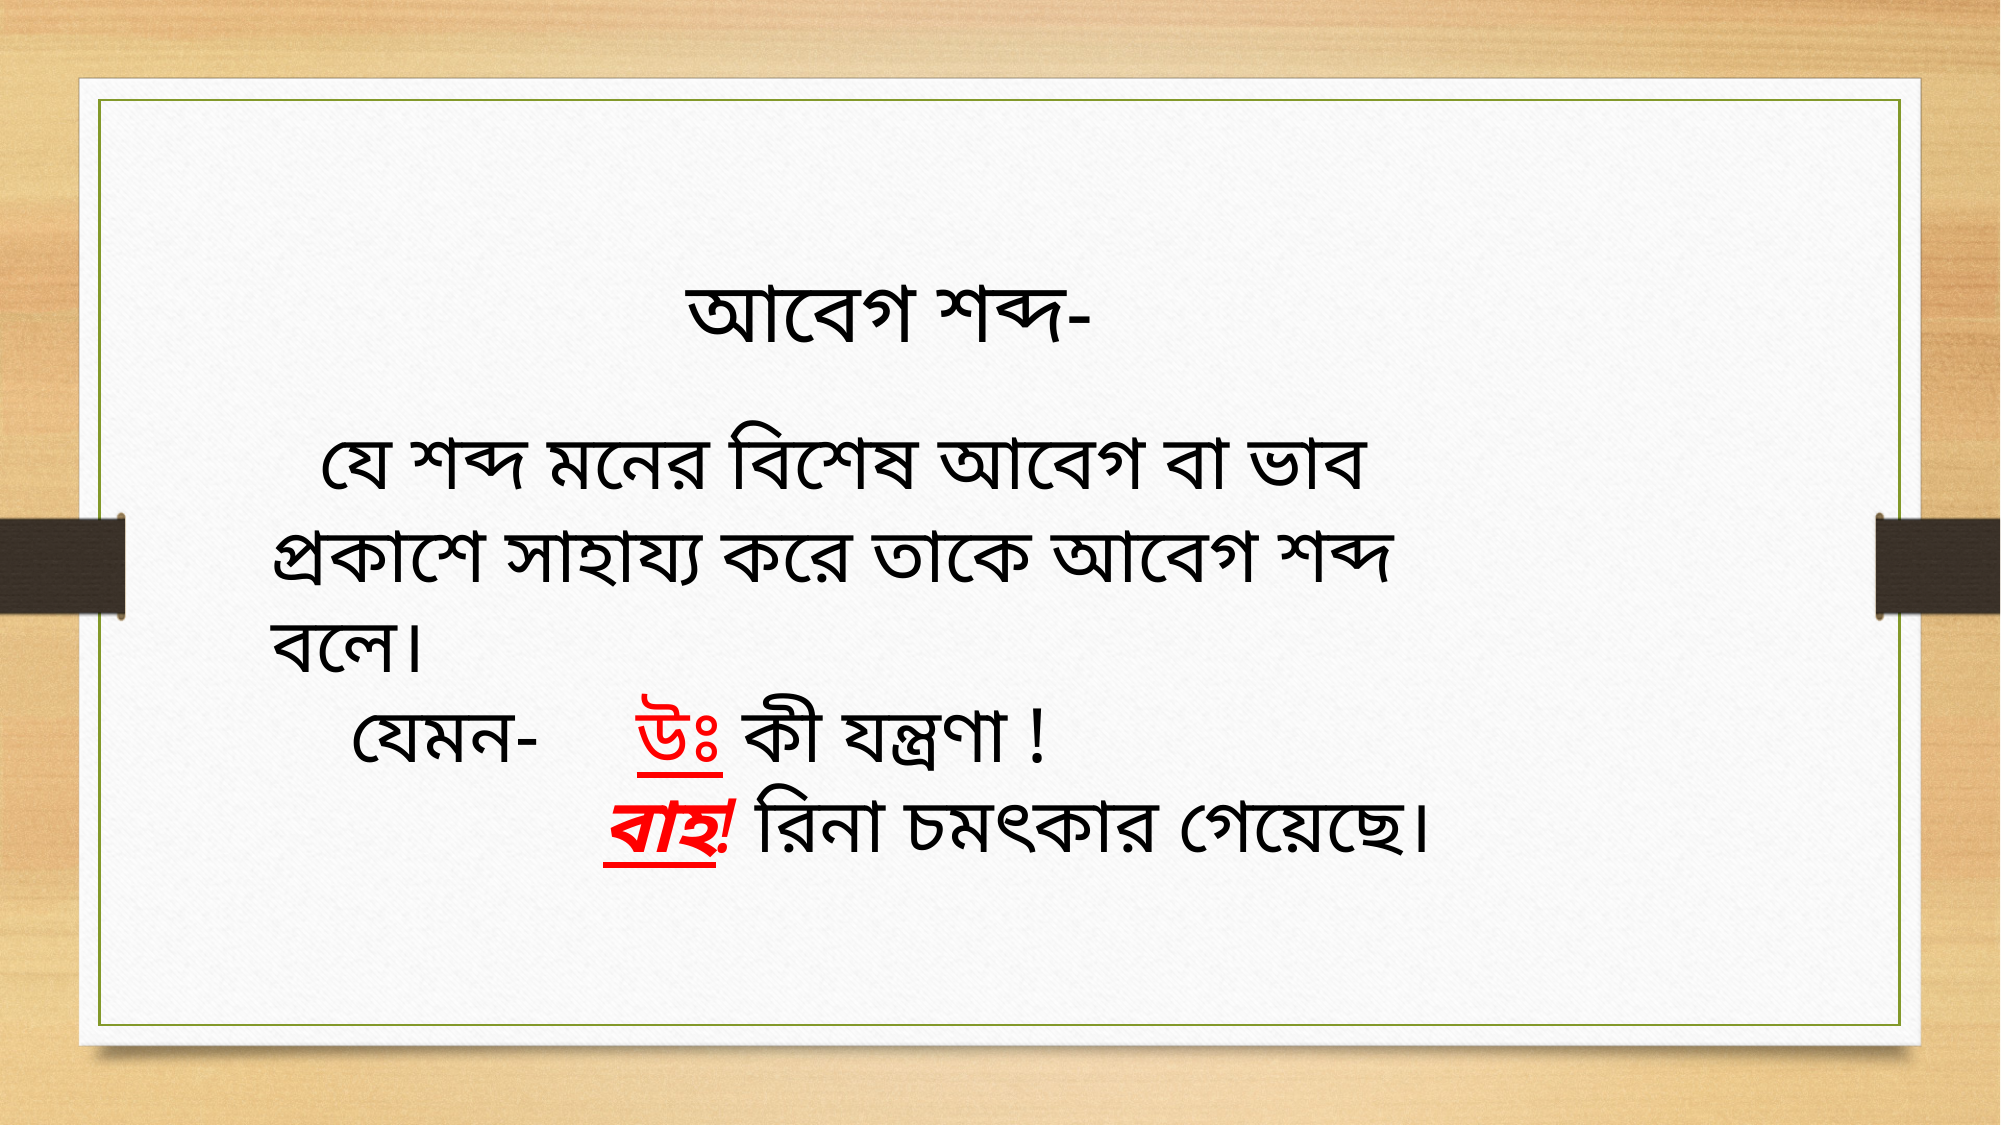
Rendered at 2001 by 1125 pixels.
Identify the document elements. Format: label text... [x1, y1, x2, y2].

text_box আবেগ শব্দ- [671, 251, 1114, 367]
picture [0, 0, 2001, 1125]
text_box যে শব্দ মনের বিশেষ আবেগ বা ভাব প্রকাশে সাহায্য করে তাকে আবেগ শব্দ বলে। যেমন- উঃ কী যন্ত্রণা ! বাহ! রিনা চমৎকার গেয়েছে। [257, 390, 1481, 921]
